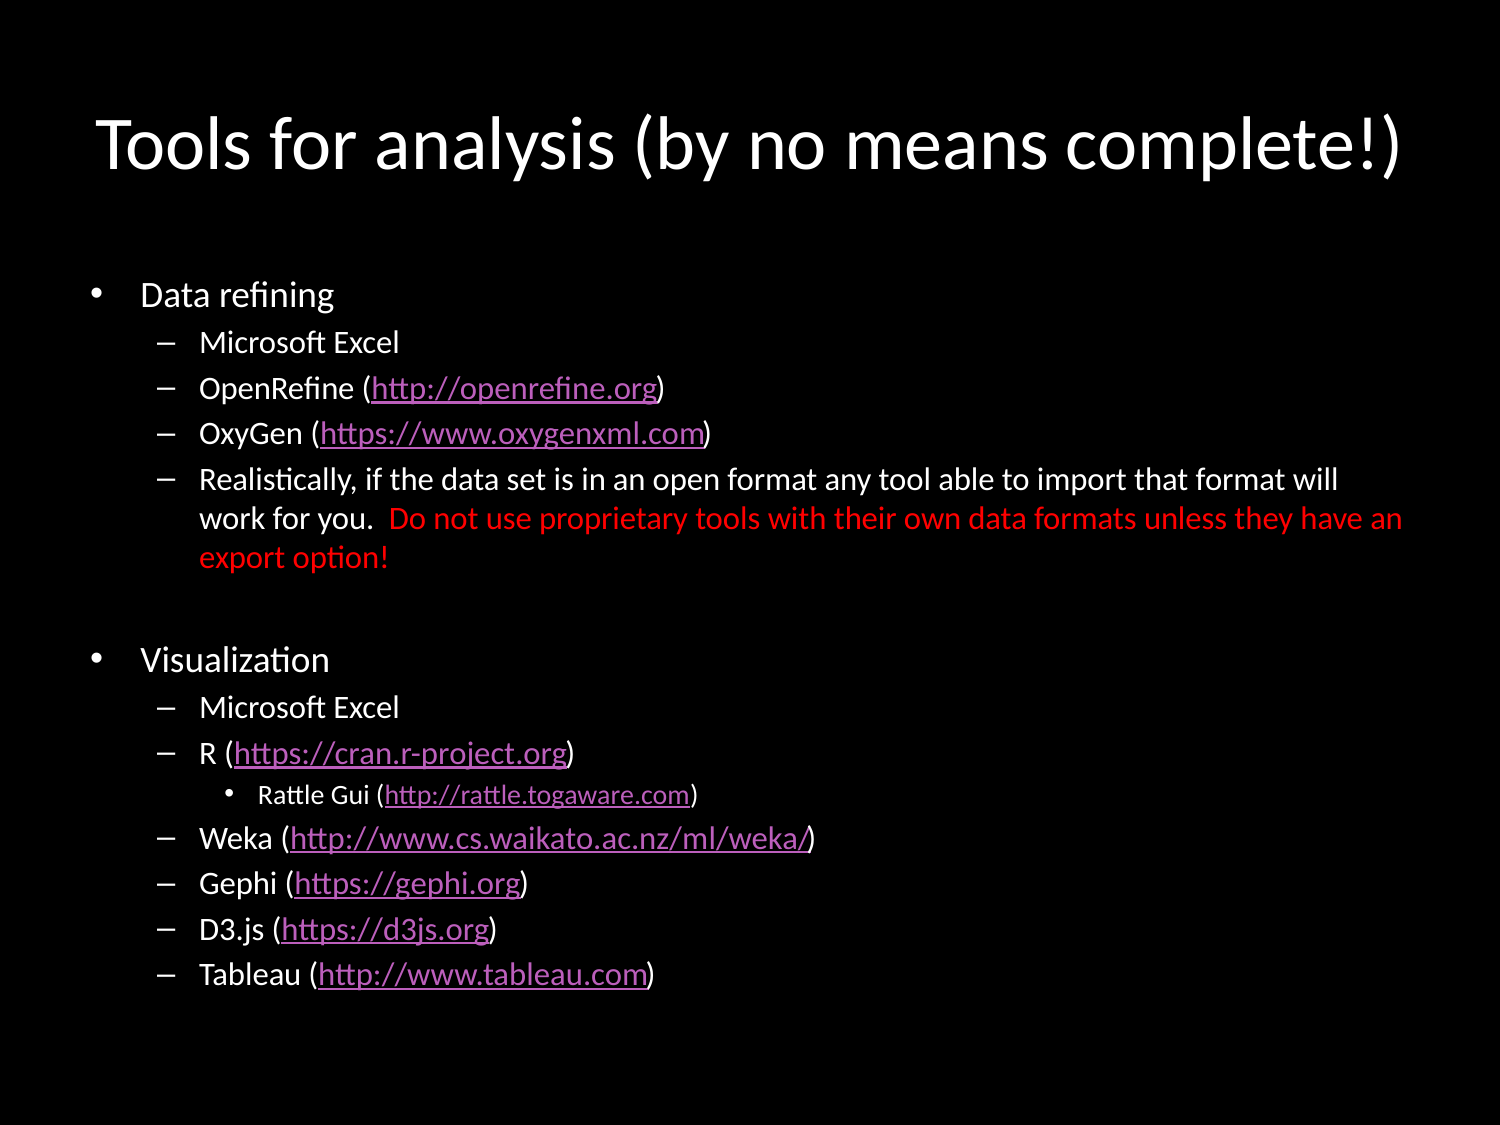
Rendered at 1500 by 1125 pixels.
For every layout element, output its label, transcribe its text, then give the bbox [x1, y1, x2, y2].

list Data refining Microsoft Excel OpenRefine (http://openrefine.org) OxyGen (https://www.oxygenxml.com) Realistically, if the data set is in an open format any tool able to import that format will work for you. Do not use proprietary tools with their own data formats unless they have an export option! Visualization Microsoft Excel R (https://cran.r-project.org) Rattle Gui (http://rattle.togaware.com) Weka (http://www.cs.waikato.ac.nz/ml/weka/) Gephi (https://gephi.org) D3.js (https://d3js.org) Tableau (http://www.tableau.com) [75, 262, 1425, 1005]
title Tools for analysis (by no means complete!) [75, 45, 1425, 233]
